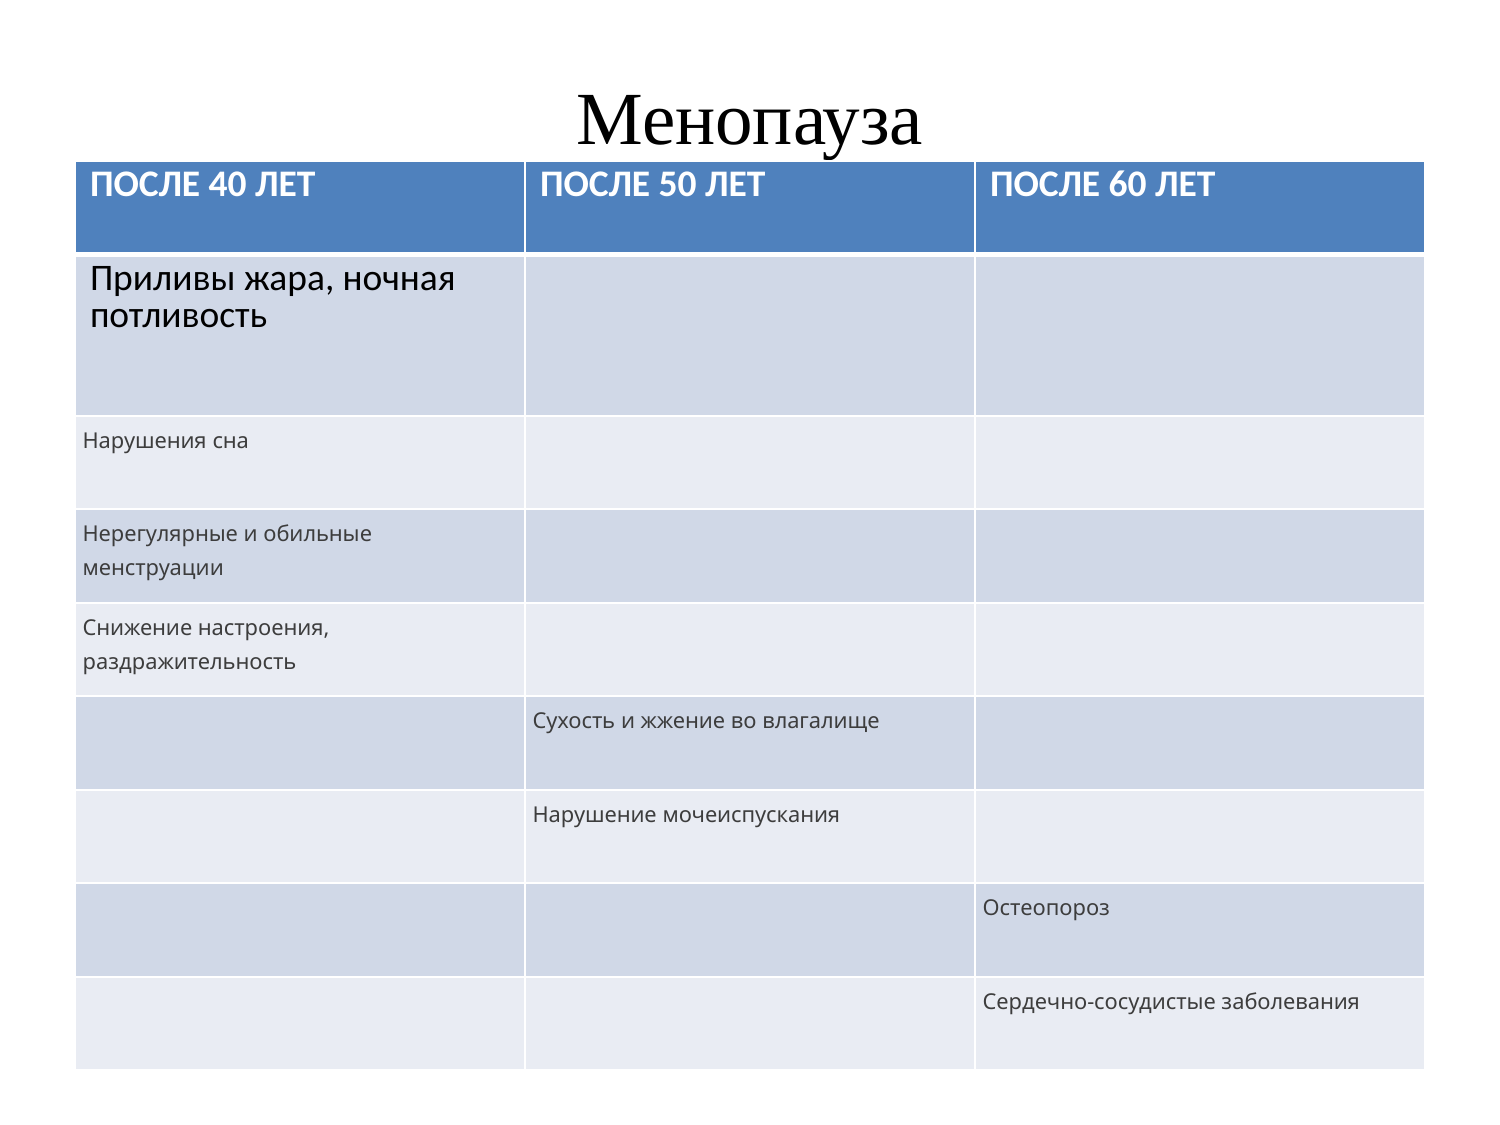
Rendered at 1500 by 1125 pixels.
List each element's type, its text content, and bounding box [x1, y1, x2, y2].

table_cell [76, 697, 524, 789]
table_cell Нерегулярные и обильные менструации [76, 510, 524, 602]
table_cell [76, 978, 524, 1069]
table_cell Приливы жара, ночная потливость [76, 257, 524, 415]
table_header ПОСЛЕ 50 ЛЕТ [526, 162, 974, 252]
table_cell [976, 791, 1424, 882]
table_cell [76, 884, 524, 976]
table_cell Нарушения сна [76, 417, 524, 508]
table_cell [976, 604, 1424, 695]
table_cell [526, 884, 974, 976]
table_cell Сухость и жжение во влагалище [526, 697, 974, 789]
table_cell Остеопороз [976, 884, 1424, 976]
table_header ПОСЛЕ 60 ЛЕТ [976, 162, 1424, 252]
table_cell [526, 417, 974, 508]
table_cell [76, 791, 524, 882]
table_cell [526, 510, 974, 602]
table_cell Сердечно-сосудистые заболевания [976, 978, 1424, 1069]
table_cell [976, 697, 1424, 789]
table_cell [976, 257, 1424, 415]
table_cell [976, 417, 1424, 508]
table_cell [526, 978, 974, 1069]
table_cell Снижение настроения, раздражительность [76, 604, 524, 695]
table_cell [526, 257, 974, 415]
table_cell [976, 510, 1424, 602]
title Менопауза [75, 45, 1425, 160]
table_header ПОСЛЕ 40 ЛЕТ [76, 162, 524, 252]
table_cell [526, 604, 974, 695]
table_cell Нарушение мочеиспускания [526, 791, 974, 882]
